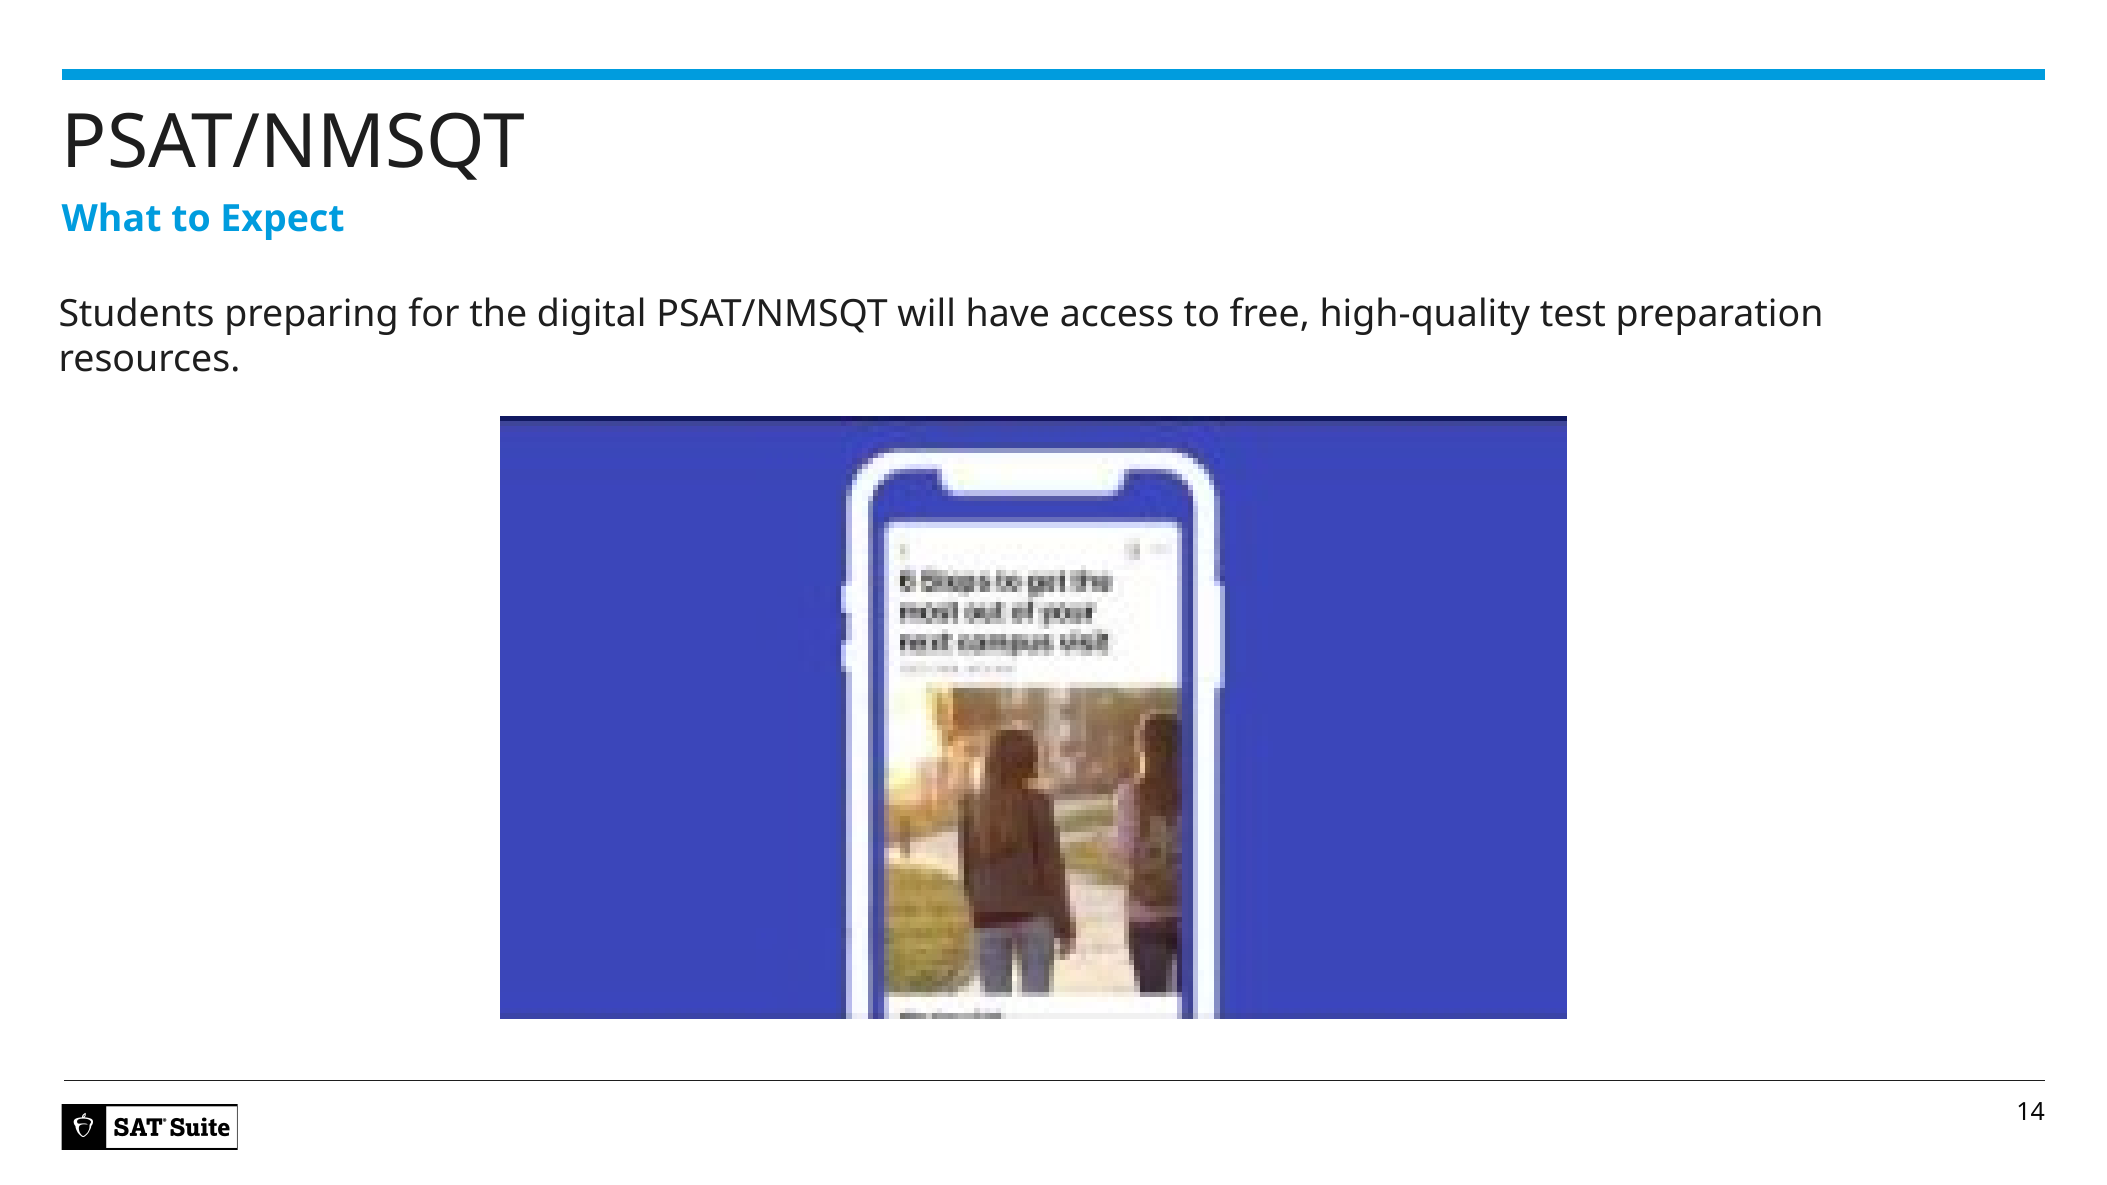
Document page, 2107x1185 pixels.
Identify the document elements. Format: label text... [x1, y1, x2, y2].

title PSAT/NMSQT [61, 92, 2042, 165]
subtitle What to Expect [61, 186, 1187, 279]
list Students preparing for the digital PSAT/NMSQT will have access to free, high-quality test preparation resources. [43, 281, 2024, 1044]
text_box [499, 415, 1568, 1020]
